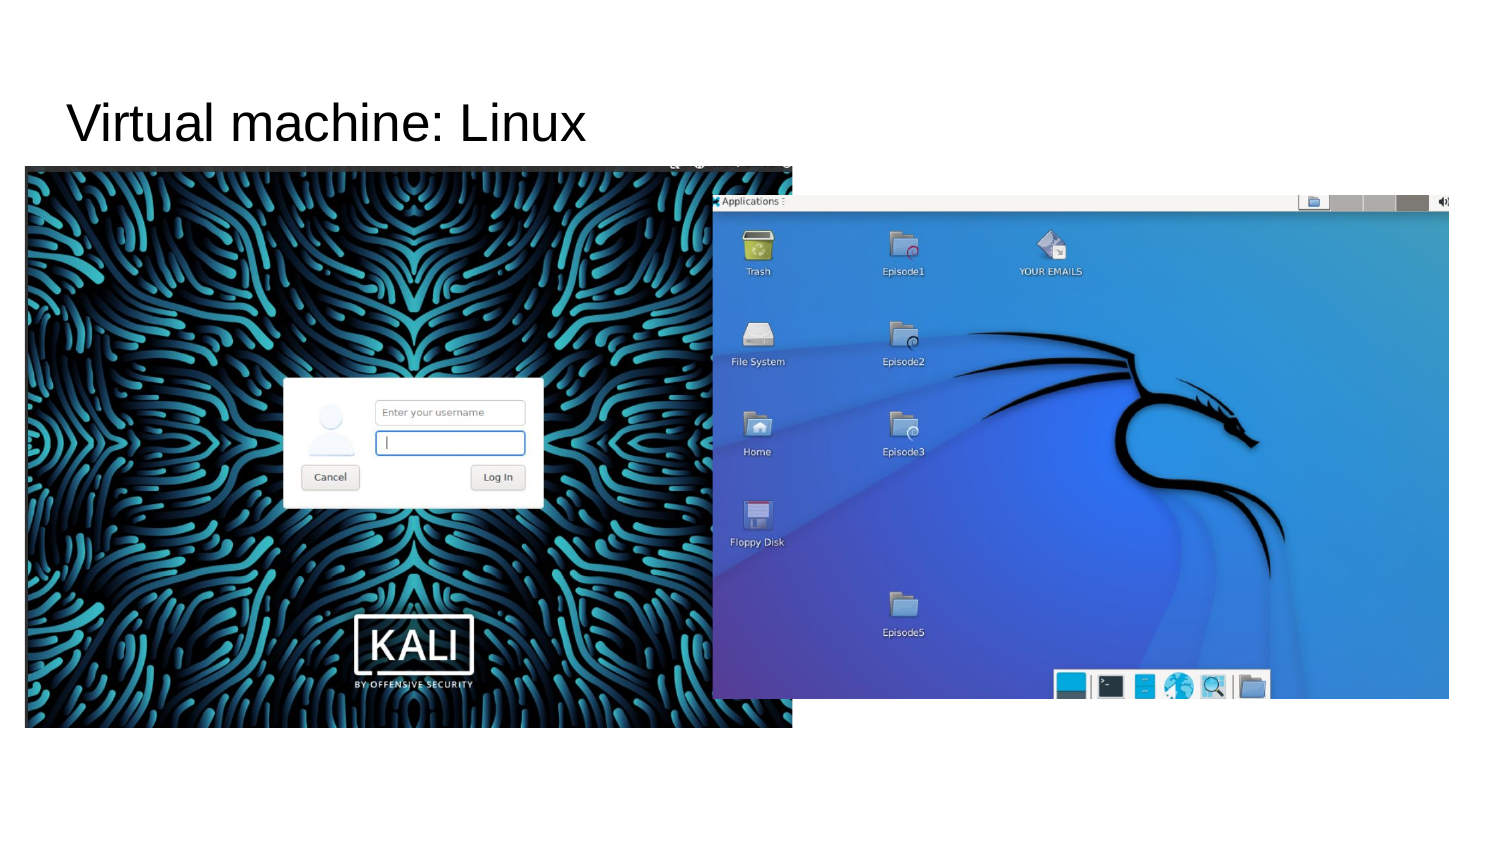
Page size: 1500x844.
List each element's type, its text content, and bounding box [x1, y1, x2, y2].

picture [24, 166, 1450, 728]
title Virtual machine: Linux [51, 72, 1449, 167]
